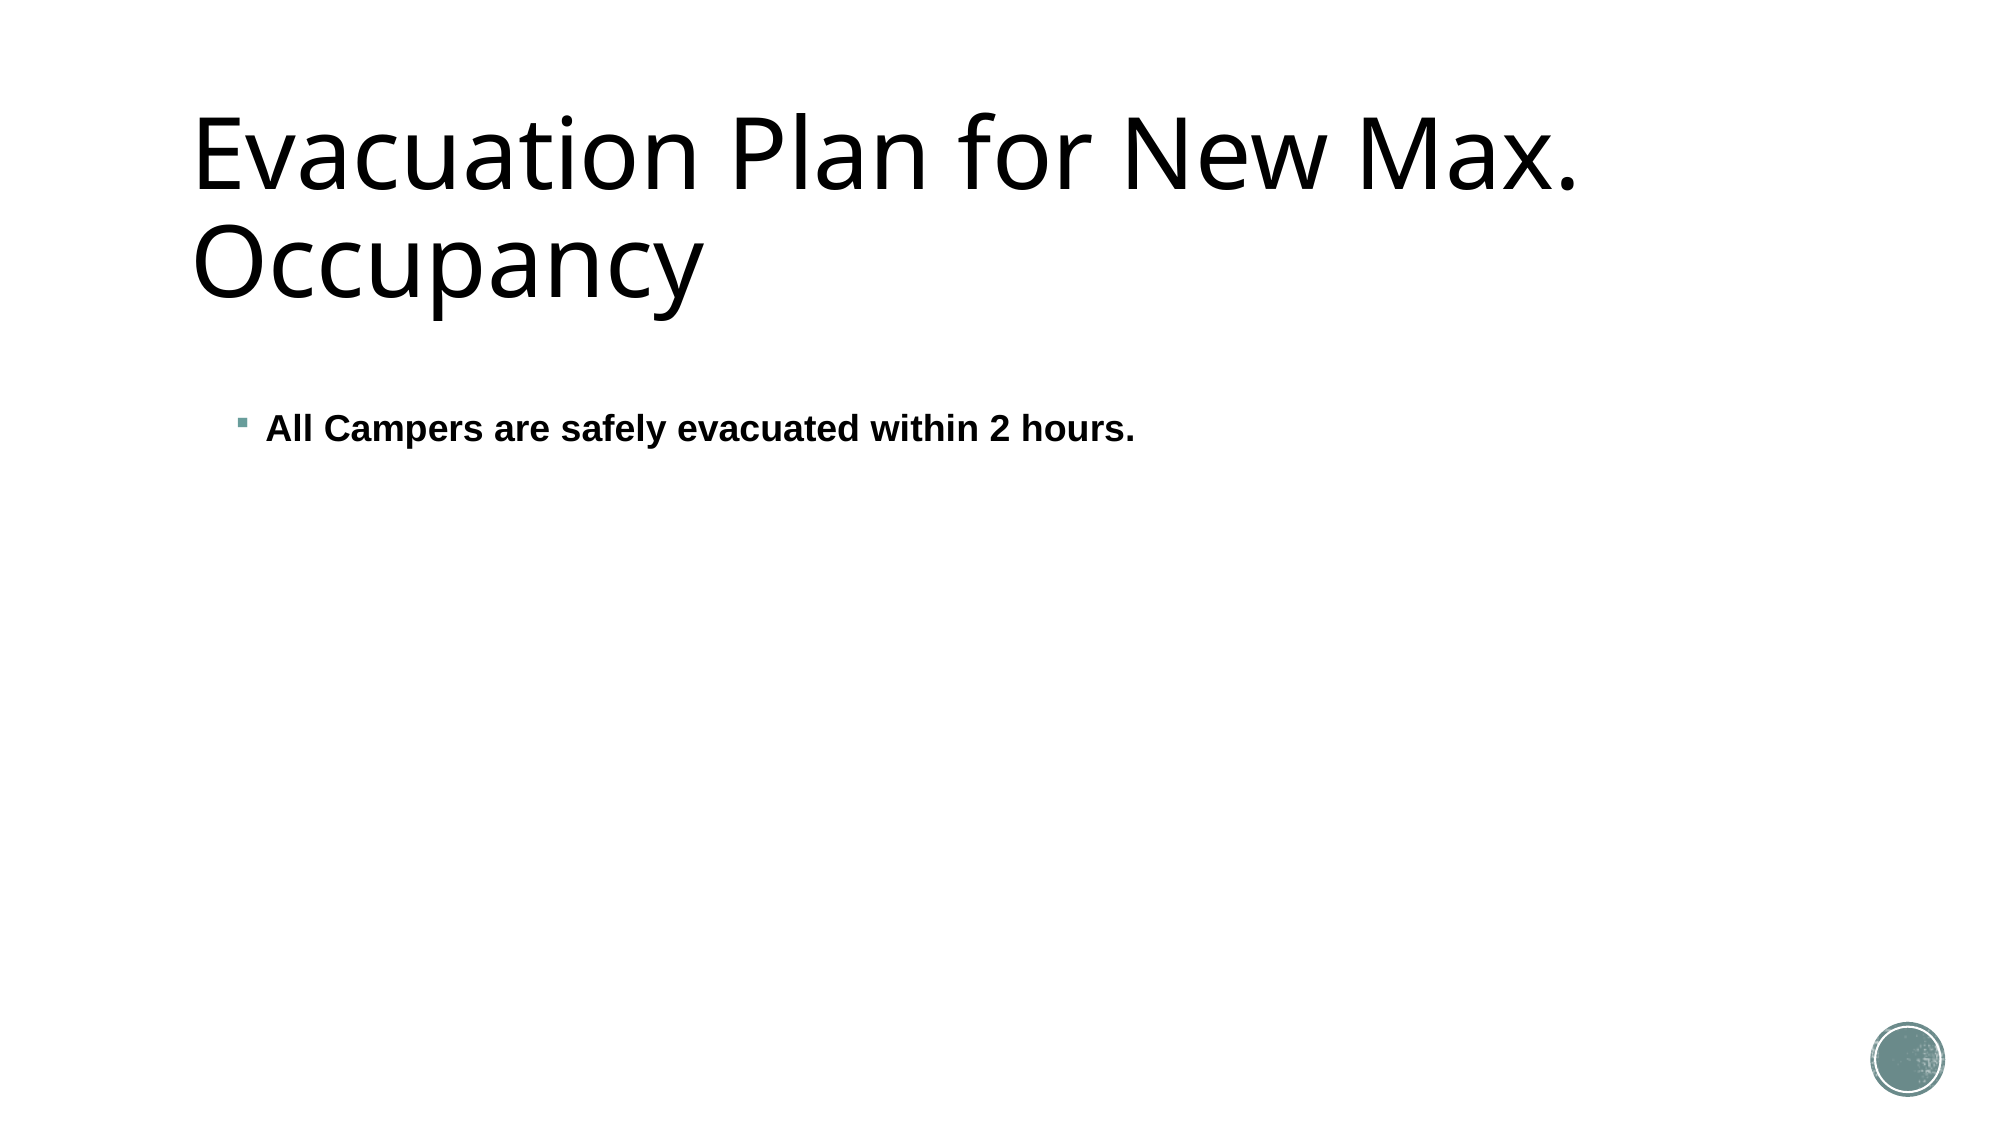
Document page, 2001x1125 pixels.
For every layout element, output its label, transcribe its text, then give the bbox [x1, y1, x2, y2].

list All Campers are safely evacuated within 2 hours. [175, 348, 1826, 1013]
title Evacuation Plan for New Max. Occupancy [175, 79, 1826, 344]
